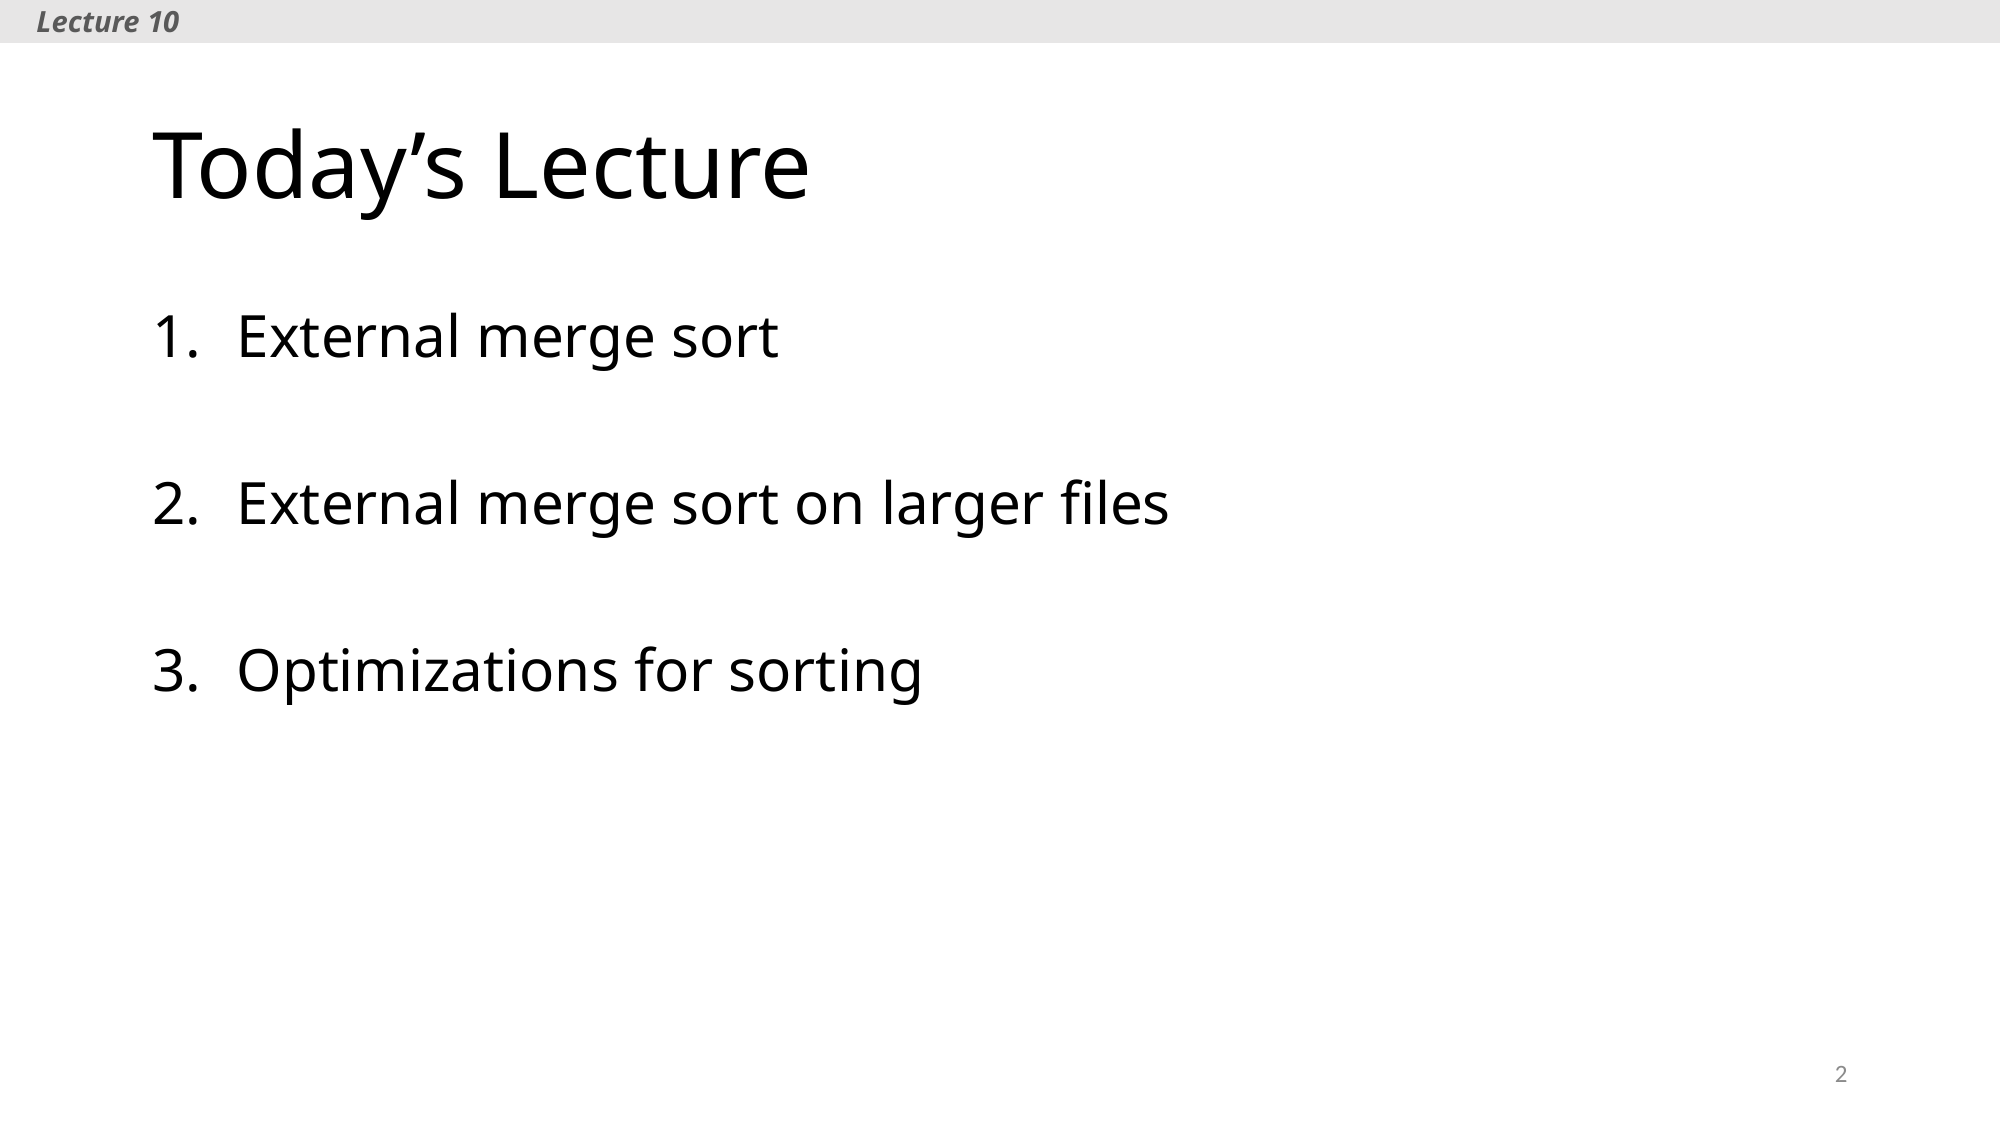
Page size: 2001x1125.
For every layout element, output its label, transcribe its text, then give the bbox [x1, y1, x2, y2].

title Today’s Lecture [137, 59, 1863, 278]
list External merge sort External merge sort on larger files Optimizations for sorting [137, 299, 1863, 1014]
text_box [0, 0, 2000, 47]
slide_number 2 [1412, 1042, 1863, 1103]
